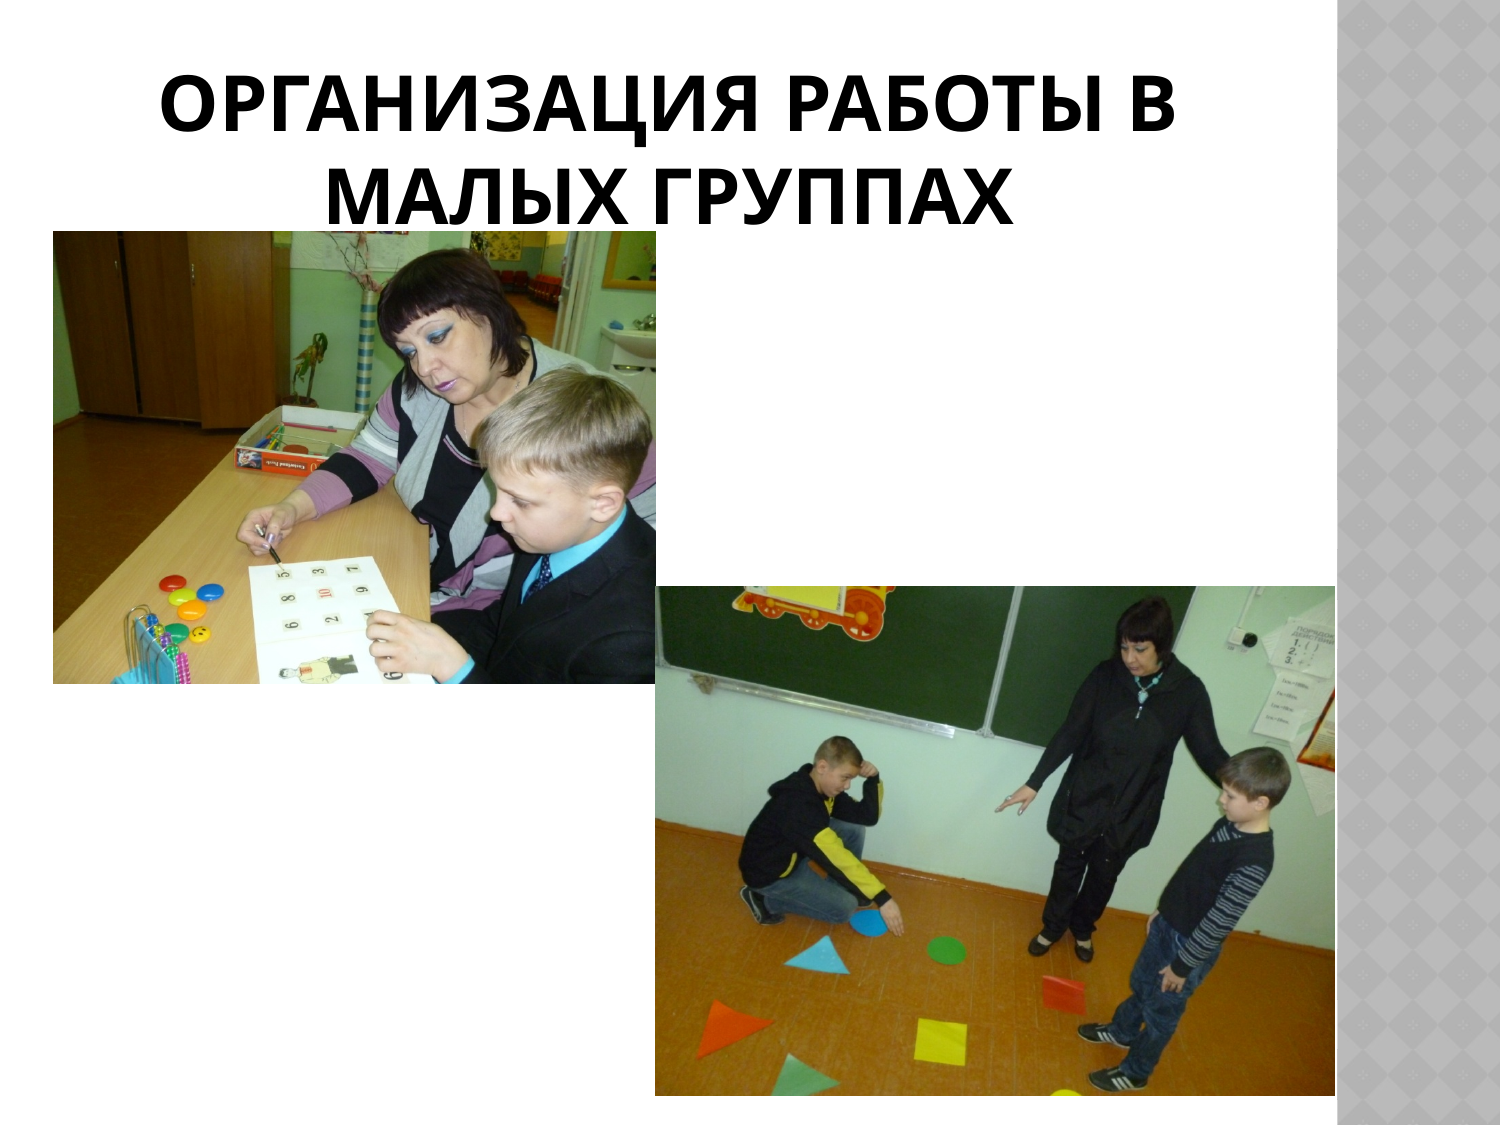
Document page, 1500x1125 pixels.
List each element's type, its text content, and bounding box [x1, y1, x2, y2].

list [52, 231, 657, 685]
title Организация работы в малых группах [75, 52, 1263, 240]
picture [655, 585, 1335, 1096]
